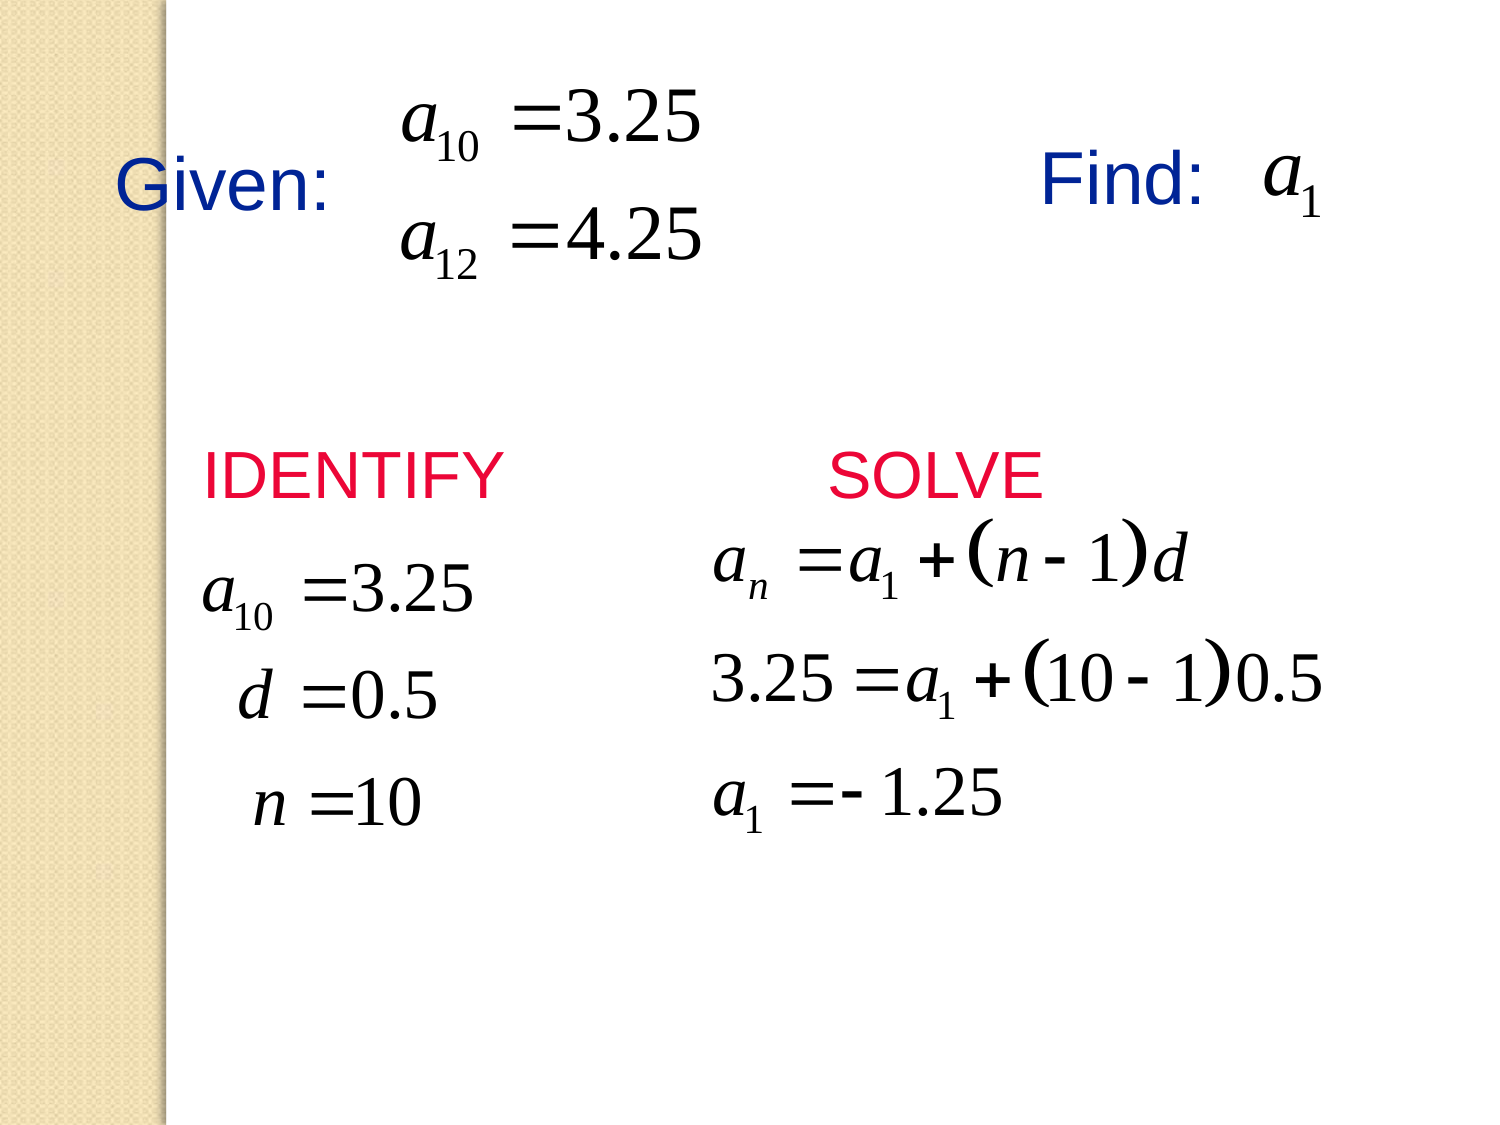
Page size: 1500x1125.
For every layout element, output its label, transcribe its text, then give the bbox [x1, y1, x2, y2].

text_box IDENTIFY [187, 424, 575, 520]
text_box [99, 62, 715, 299]
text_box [701, 505, 1337, 850]
text_box SOLVE [812, 424, 1157, 502]
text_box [190, 540, 488, 856]
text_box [1024, 112, 1334, 238]
picture [0, 0, 166, 1125]
